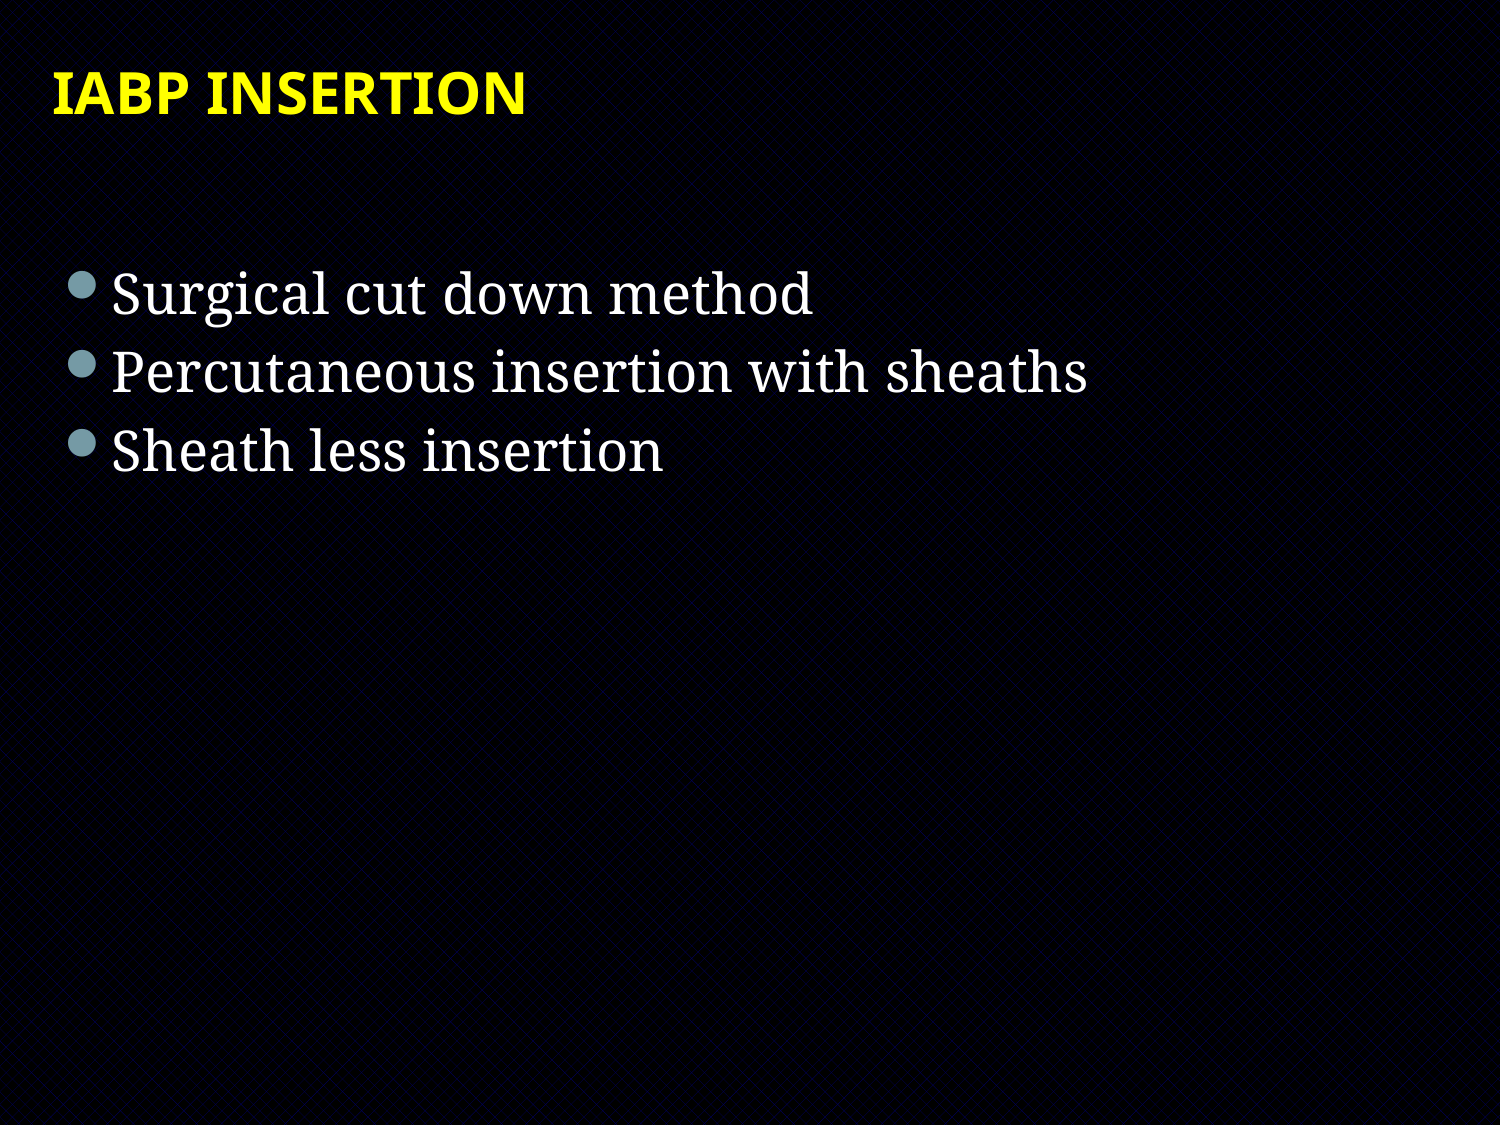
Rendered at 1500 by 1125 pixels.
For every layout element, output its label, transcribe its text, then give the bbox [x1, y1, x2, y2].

list Surgical cut down method Percutaneous insertion with sheaths Sheath less insertion [49, 250, 1445, 1001]
text_box IABP INSERTION [37, 48, 575, 134]
